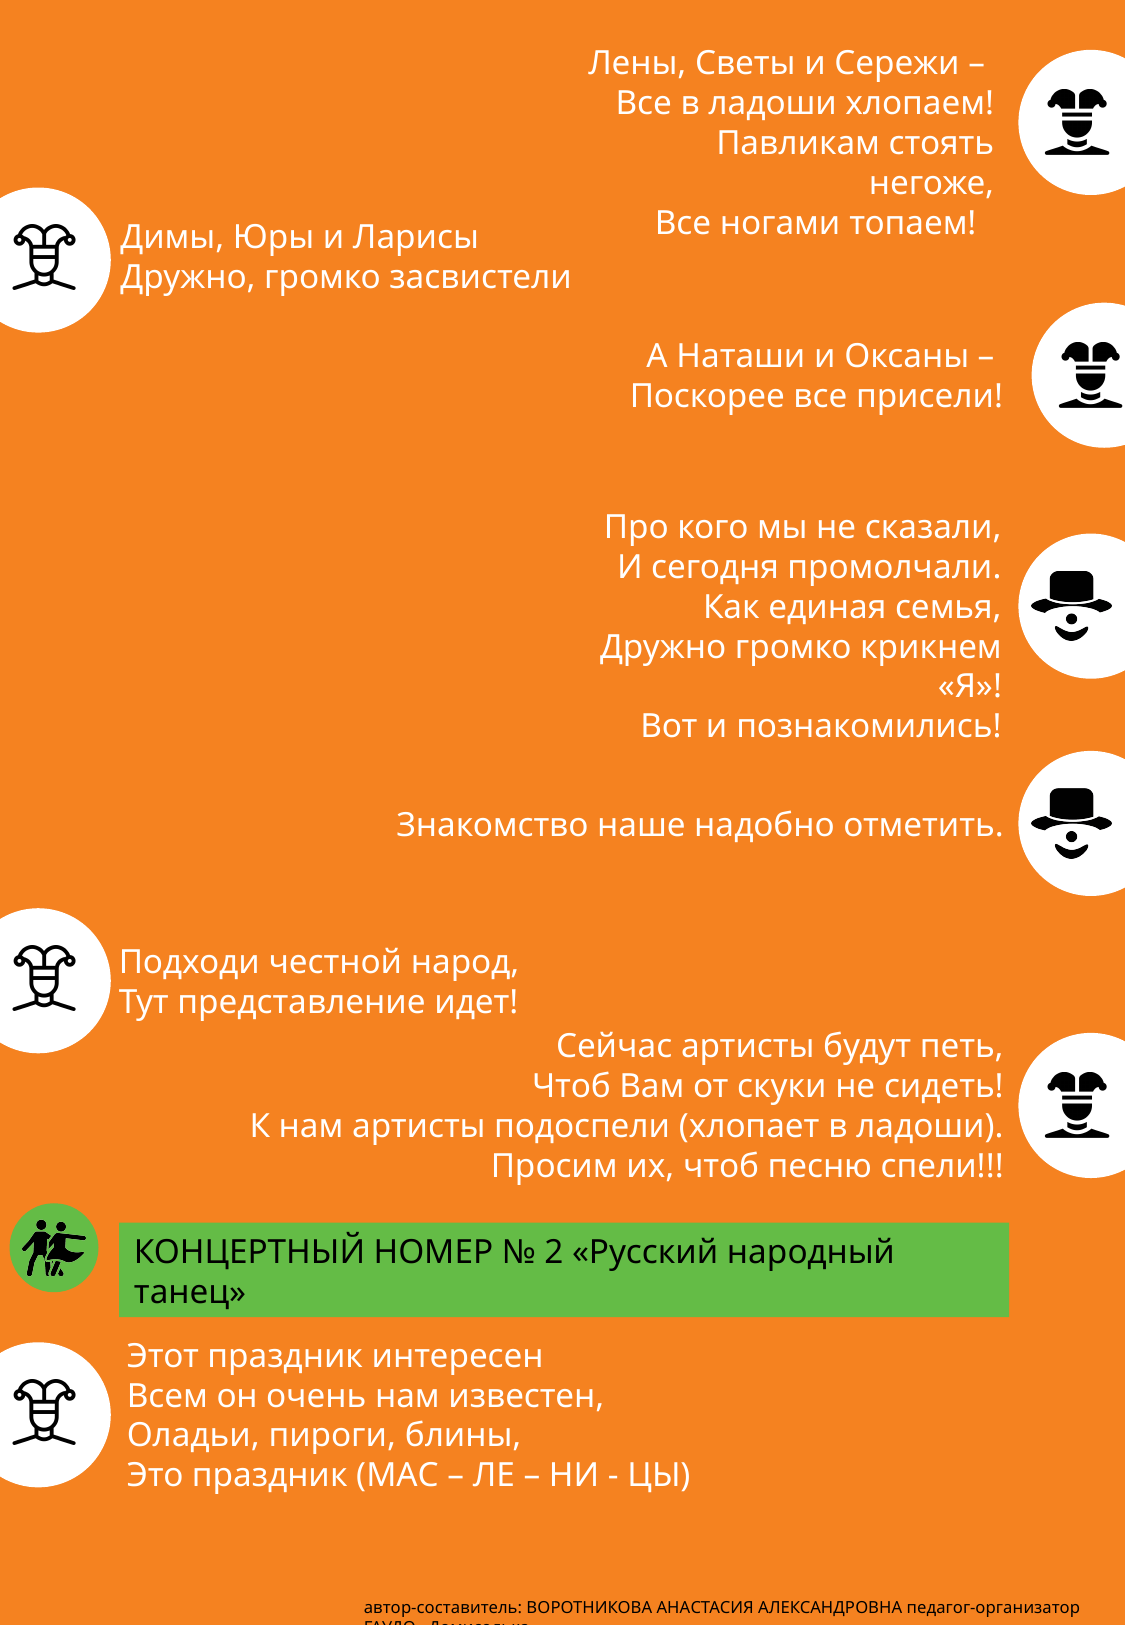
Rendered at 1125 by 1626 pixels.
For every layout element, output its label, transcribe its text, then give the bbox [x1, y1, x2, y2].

text_box А Наташи и Оксаны – Поскорее все присели! [221, 327, 1019, 422]
text_box Подходи честной народ, Тут представление идет! [111, 932, 762, 1028]
text_box Сейчас артисты будут петь, Чтоб Вам от скуки не сидеть! К нам артисты подоспели (хлопает в ладоши). Просим их, чтоб песню спели!!! [122, 1017, 1020, 1192]
text_box Этот праздник интересен Всем он очень нам известен, Оладьи, пироги, блины, Это праздник (МАС – ЛЕ – НИ - ЦЫ) [112, 1326, 770, 1501]
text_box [1018, 750, 1125, 896]
text_box Про кого мы не сказали, И сегодня промолчали. Как единая семья, Дружно громко крикнем «Я»! Вот и познакомились! [120, 497, 1017, 752]
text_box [0, 908, 111, 1054]
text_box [0, 187, 111, 333]
text_box Знакомство наше надобно отметить. [122, 795, 1018, 851]
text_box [1018, 533, 1125, 679]
text_box автор-составитель: ВОРОТНИКОВА АНАСТАСИЯ АЛЕКСАНДРОВНА педагог-организатор ГАУДО «Домисолька» [348, 1589, 1125, 1625]
text_box Димы, Юры и Ларисы Дружно, громко засвистели [111, 207, 868, 303]
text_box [1031, 302, 1125, 448]
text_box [0, 1342, 111, 1488]
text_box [9, 1203, 99, 1293]
text_box КОНЦЕРТНЫЙ НОМЕР № 2 «Русский народный танец» [119, 1222, 1010, 1318]
text_box Лены, Светы и Сережи – Все в ладоши хлопаем! Павликам стоять негоже, Все ногами топаем! [406, 34, 1010, 249]
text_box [1018, 49, 1125, 195]
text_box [1018, 1032, 1125, 1179]
